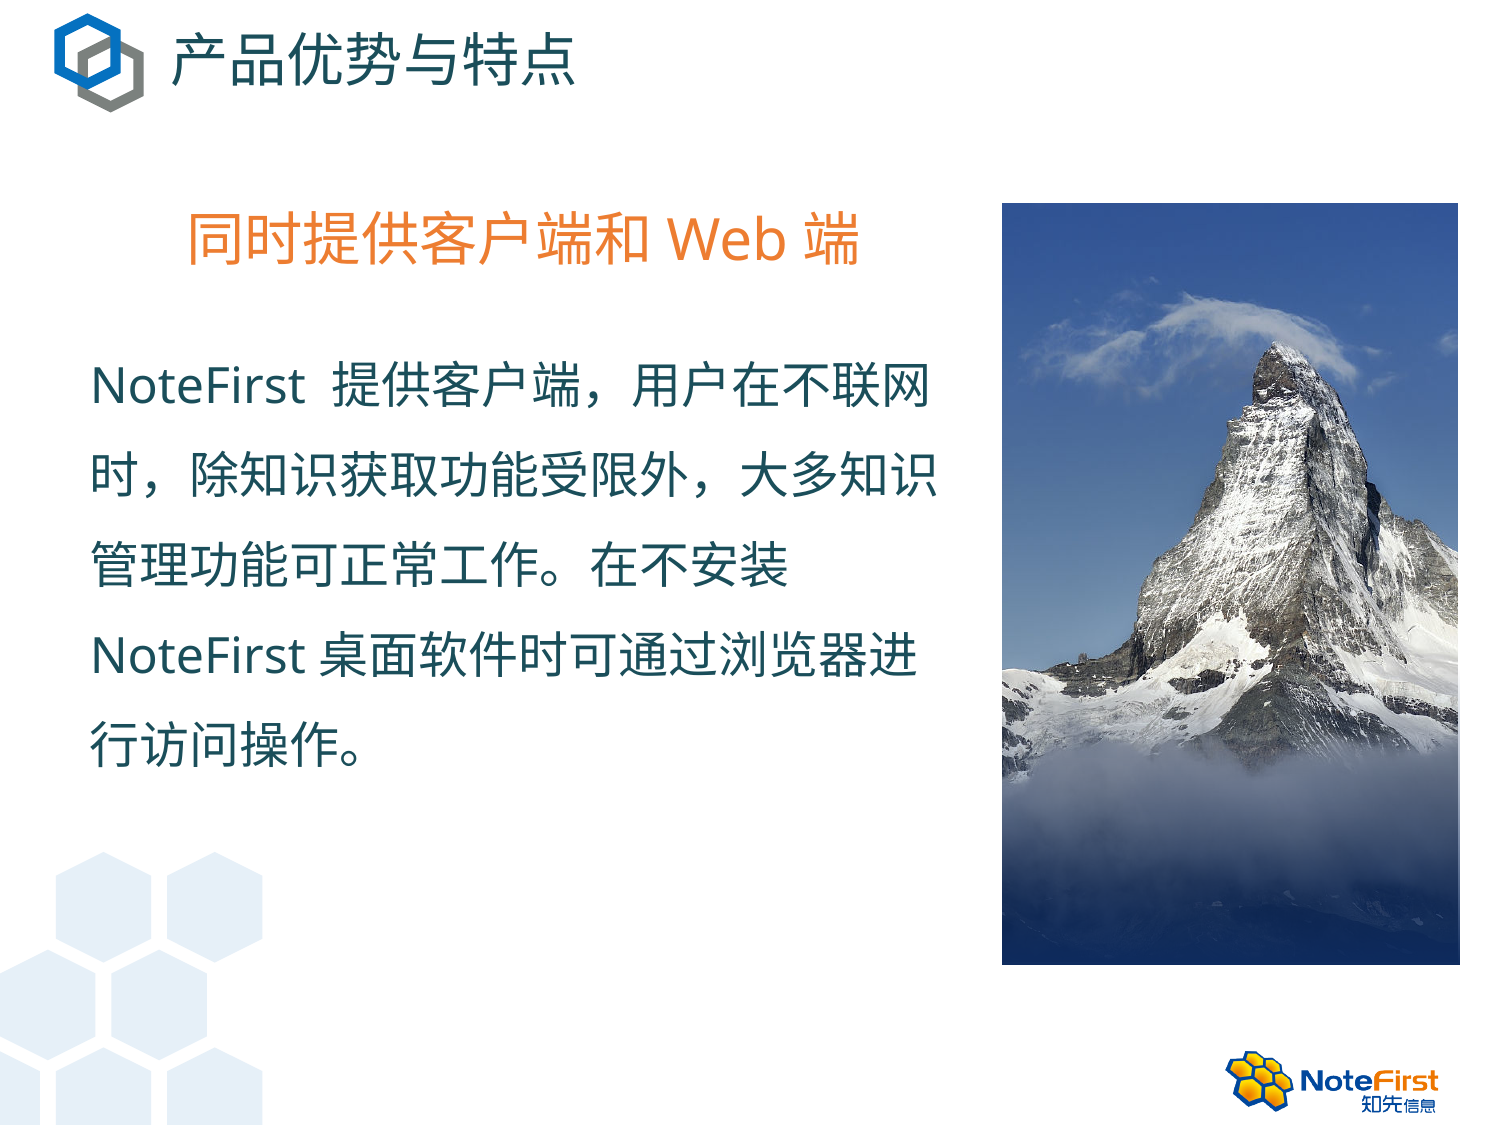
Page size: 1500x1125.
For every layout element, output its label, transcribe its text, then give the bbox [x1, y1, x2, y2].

text_box NoteFirst 提供客户端，用户在不联网时，除知识获取功能受限外，大多知识管理功能可正常工作。在不安装NoteFirst桌面软件时可通过浏览器进行访问操作。 [75, 315, 972, 997]
picture [1225, 1051, 1439, 1115]
title 产品优势与特点 [155, 18, 988, 107]
text_box 同时提供客户端和Web端 [105, 202, 942, 281]
picture [1002, 202, 1458, 963]
